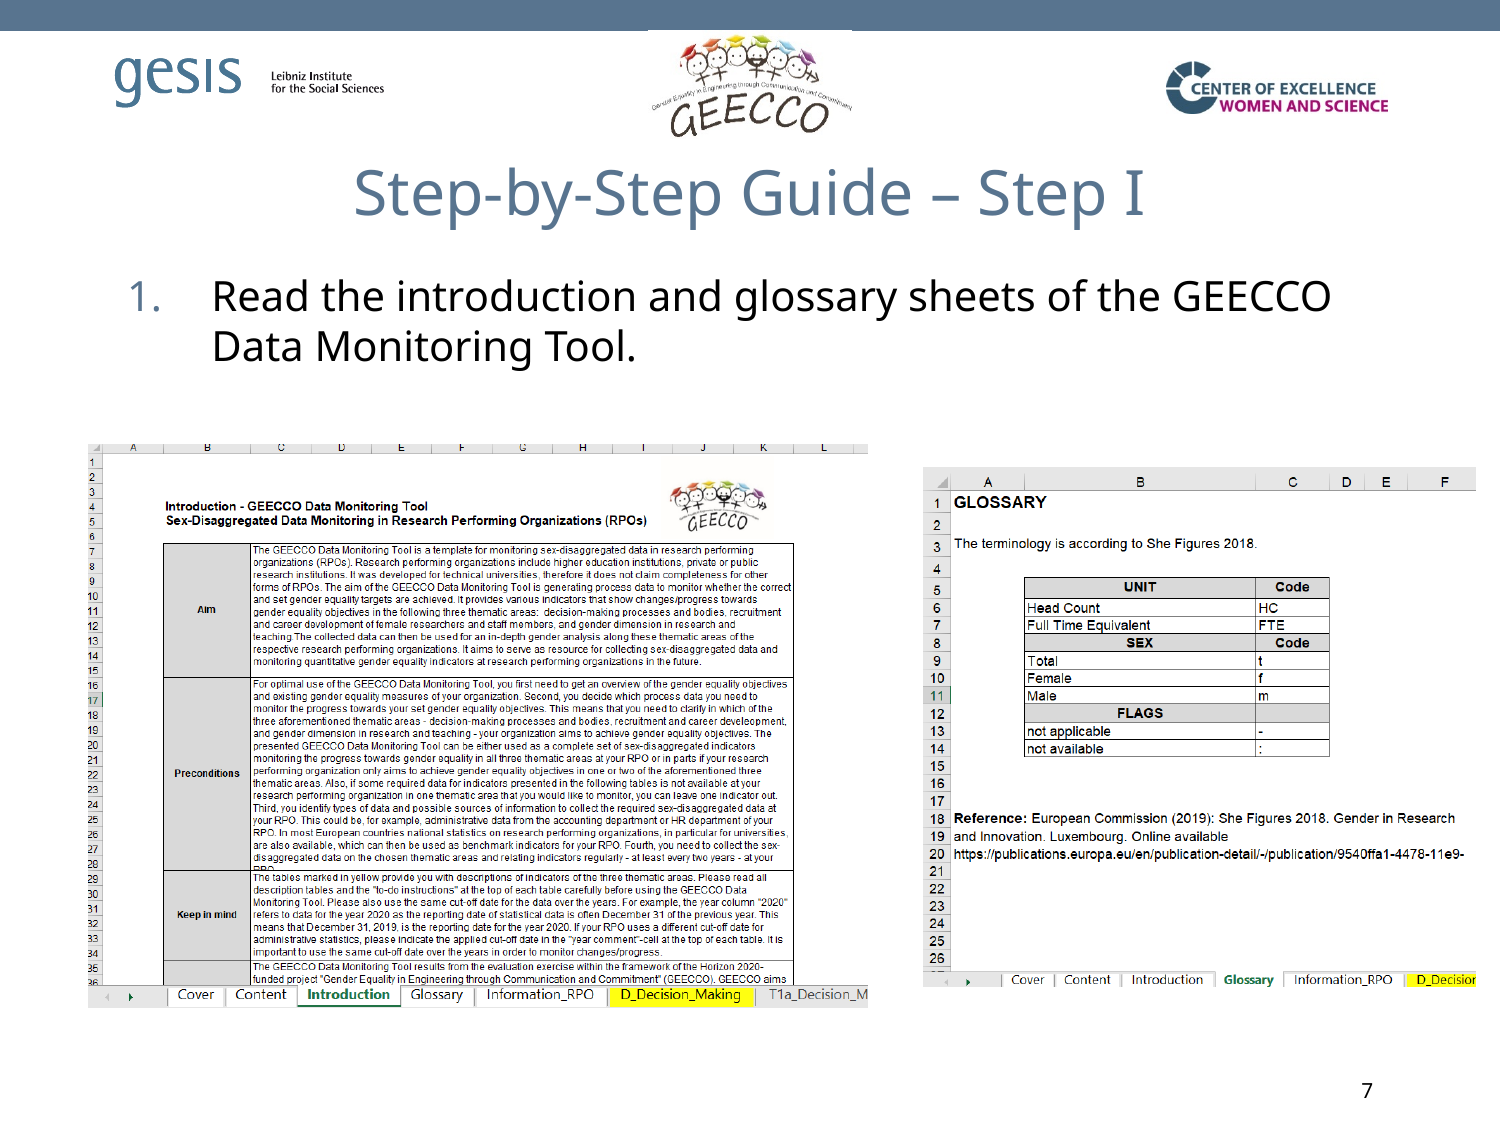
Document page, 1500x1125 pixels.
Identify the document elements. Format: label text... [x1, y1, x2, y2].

picture [923, 467, 1476, 987]
title Step-by-Step Guide – Step I [112, 148, 1388, 233]
picture [647, 30, 853, 140]
picture [88, 444, 868, 1008]
picture [1166, 61, 1388, 114]
slide_number 7 [1068, 1070, 1388, 1107]
list Read the introduction and glossary sheets of the GEECCO Data Monitoring Tool. [112, 262, 1388, 1047]
